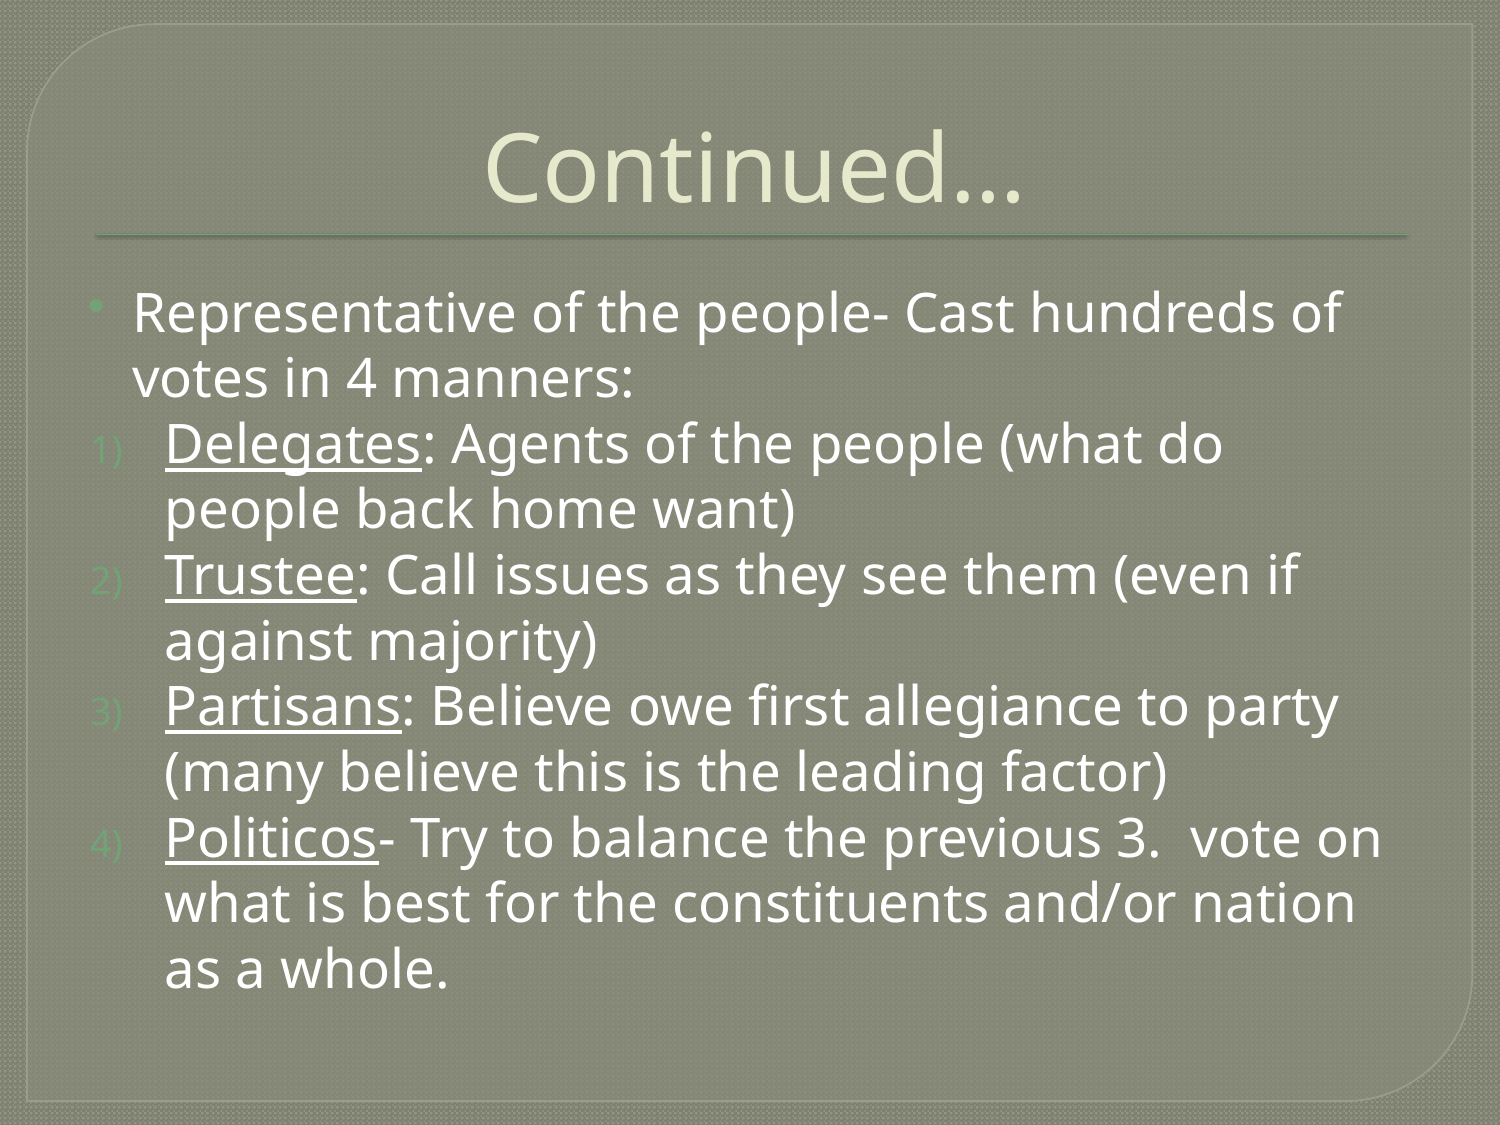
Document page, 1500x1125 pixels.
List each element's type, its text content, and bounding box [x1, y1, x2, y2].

list Representative of the people- Cast hundreds of votes in 4 manners: Delegates: Agents of the people (what do people back home want) Trustee: Call issues as they see them (even if against majority) Partisans: Believe owe first allegiance to party (many believe this is the leading factor) Politicos- Try to balance the previous 3. vote on what is best for the constituents and/or nation as a whole. [75, 270, 1425, 1013]
title Continued… [75, 41, 1425, 230]
